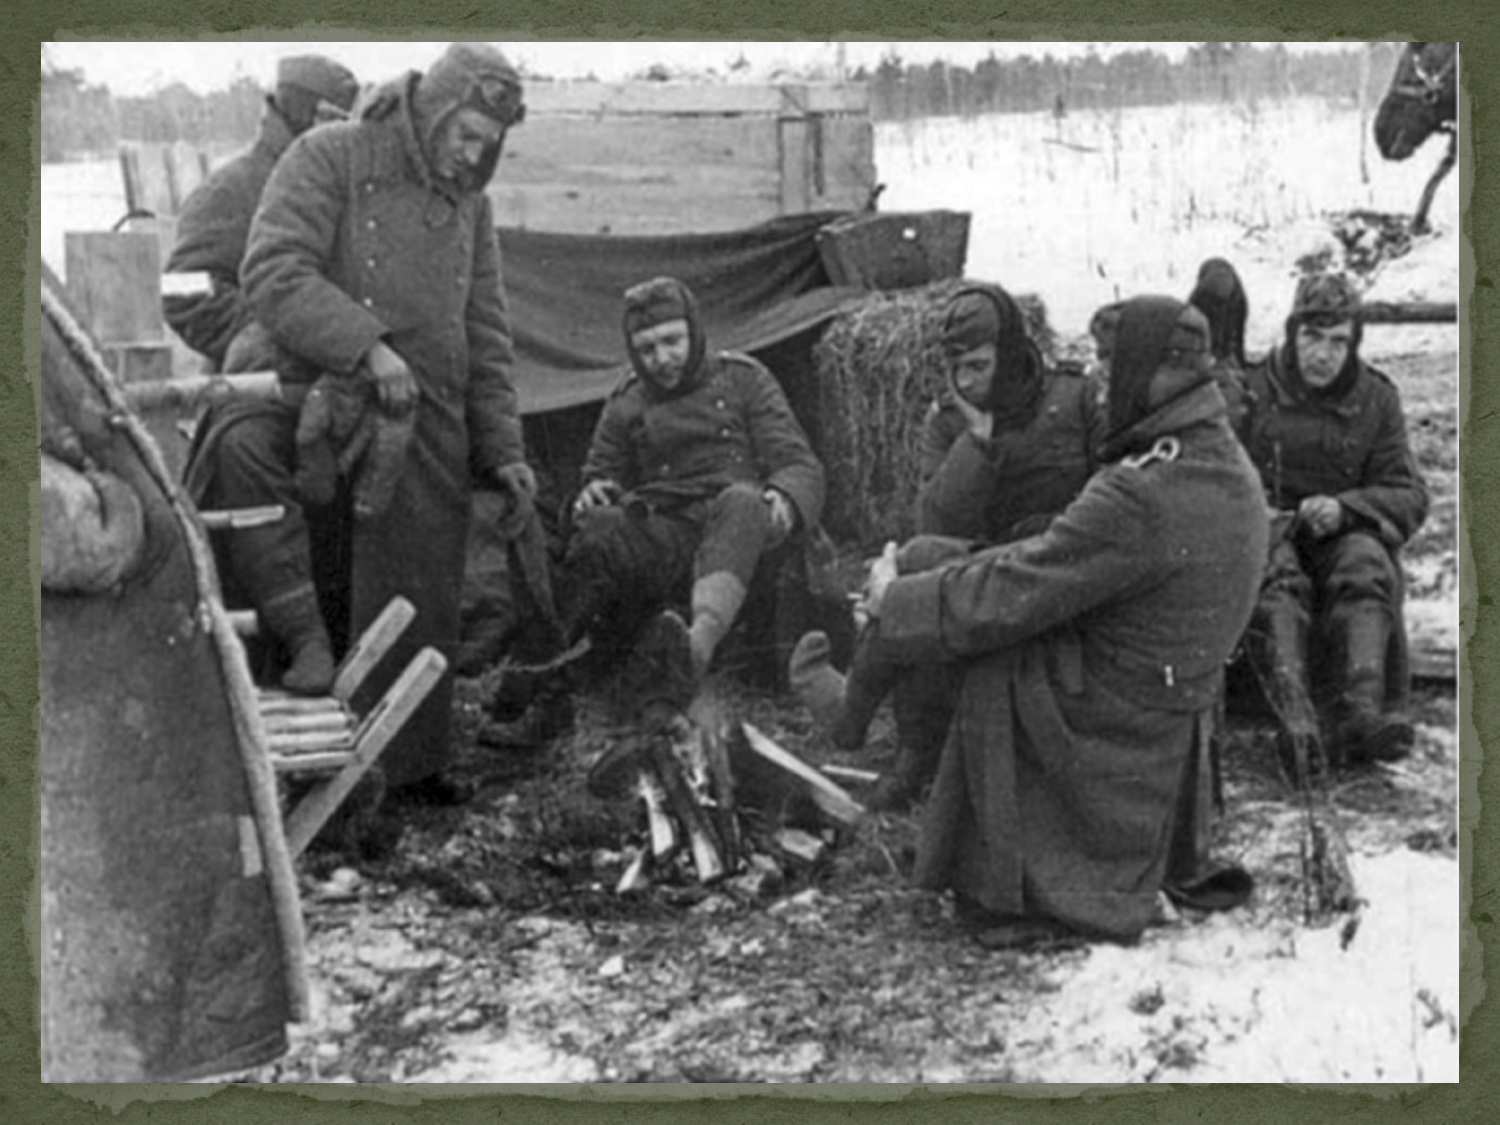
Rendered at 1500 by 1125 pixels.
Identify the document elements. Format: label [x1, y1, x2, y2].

picture [41, 42, 1459, 1083]
